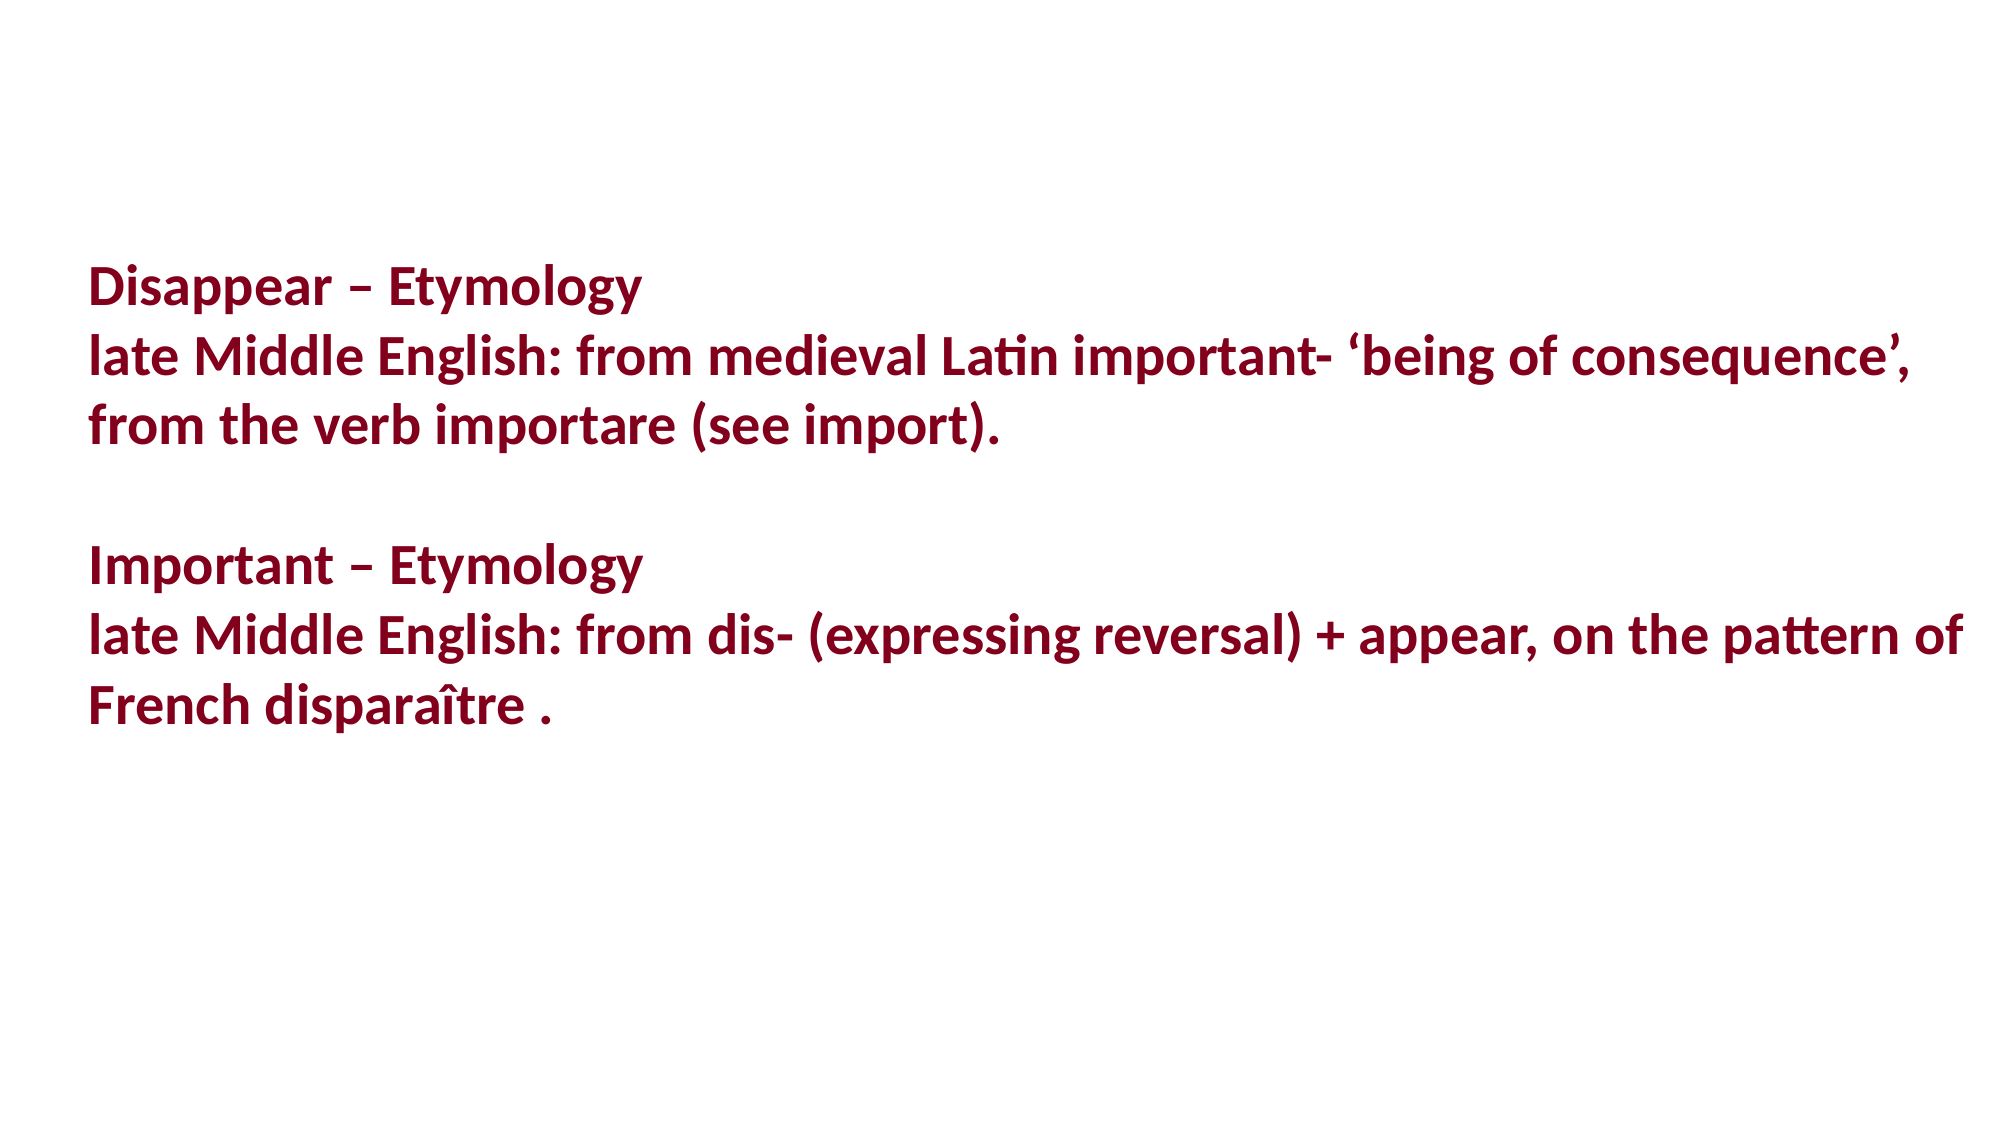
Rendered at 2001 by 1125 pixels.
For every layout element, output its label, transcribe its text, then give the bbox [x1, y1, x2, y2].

text_box Disappear – Etymology late Middle English: from medieval Latin important- ‘being of consequence’, from the verb importare (see import). Important – Etymology late Middle English: from dis- (expressing reversal) + appear, on the pattern of French disparaître . [74, 239, 2000, 789]
